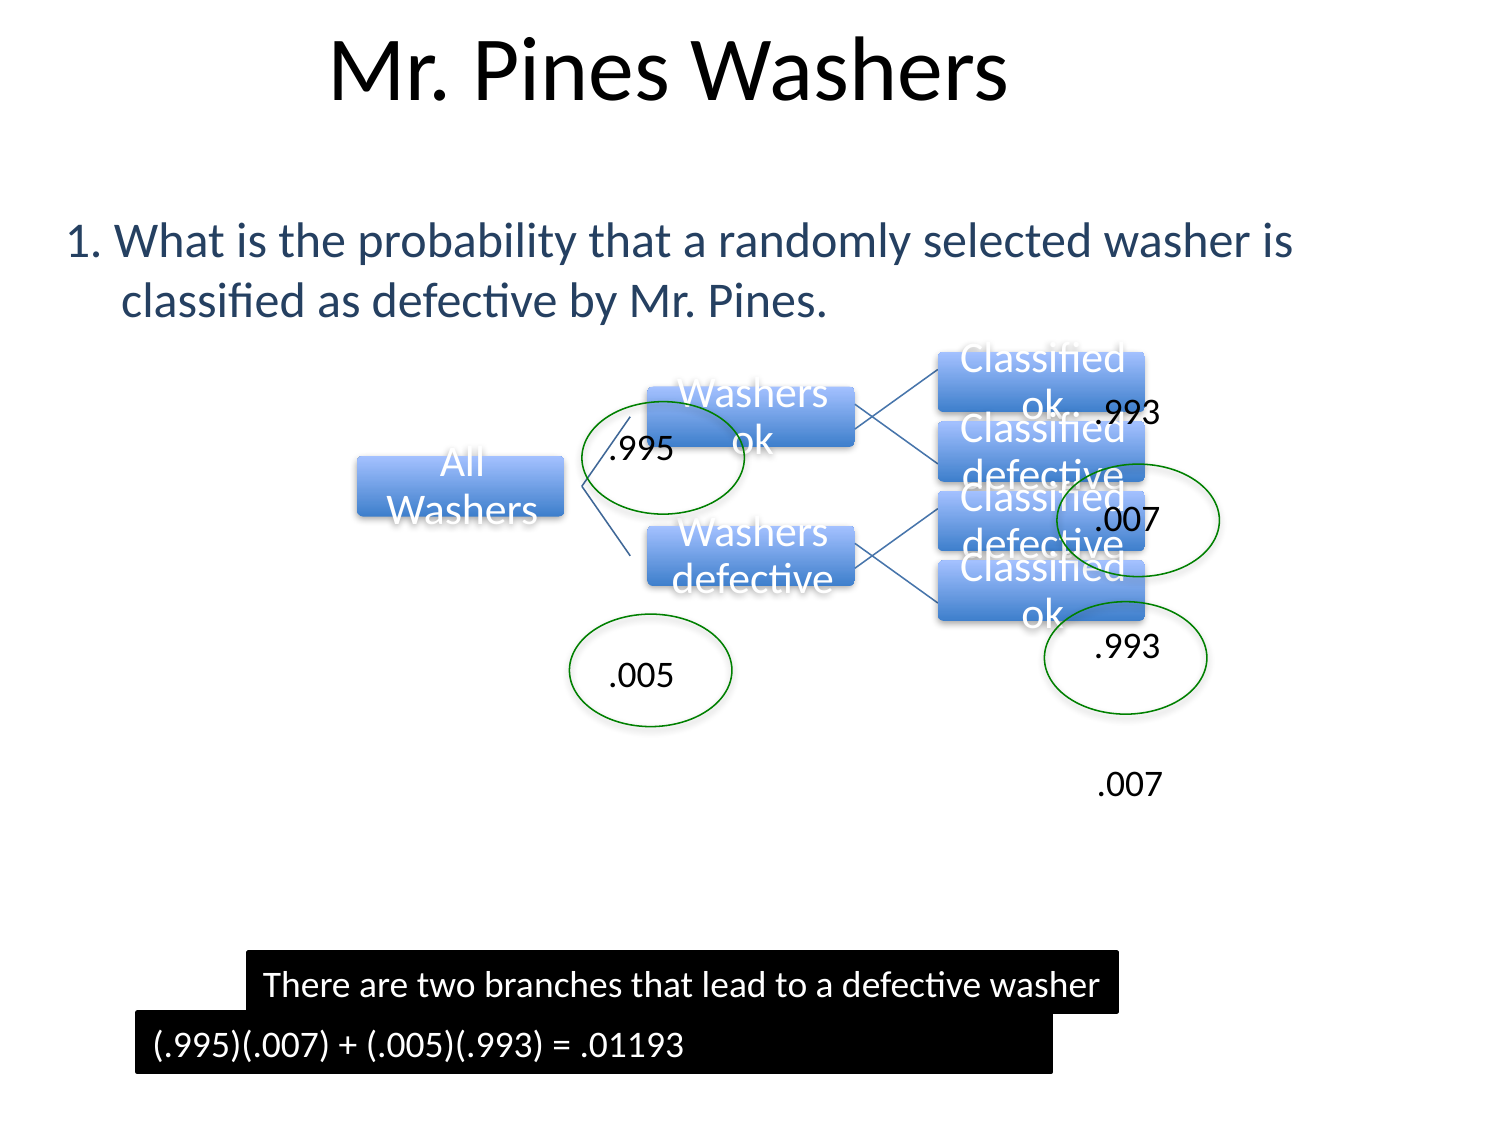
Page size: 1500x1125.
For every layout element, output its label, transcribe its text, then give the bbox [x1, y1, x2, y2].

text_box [119, 351, 1420, 827]
text_box 1. What is the probability that a randomly selected washer is classified as defective by Mr. Pines. [49, 199, 1388, 335]
text_box There are two branches that lead to a defective washer [246, 950, 1119, 1014]
title Mr. Pines Washers [75, 0, 1263, 128]
text_box (.995)(.007) + (.005)(.993) = .01193 [135, 1010, 1053, 1074]
